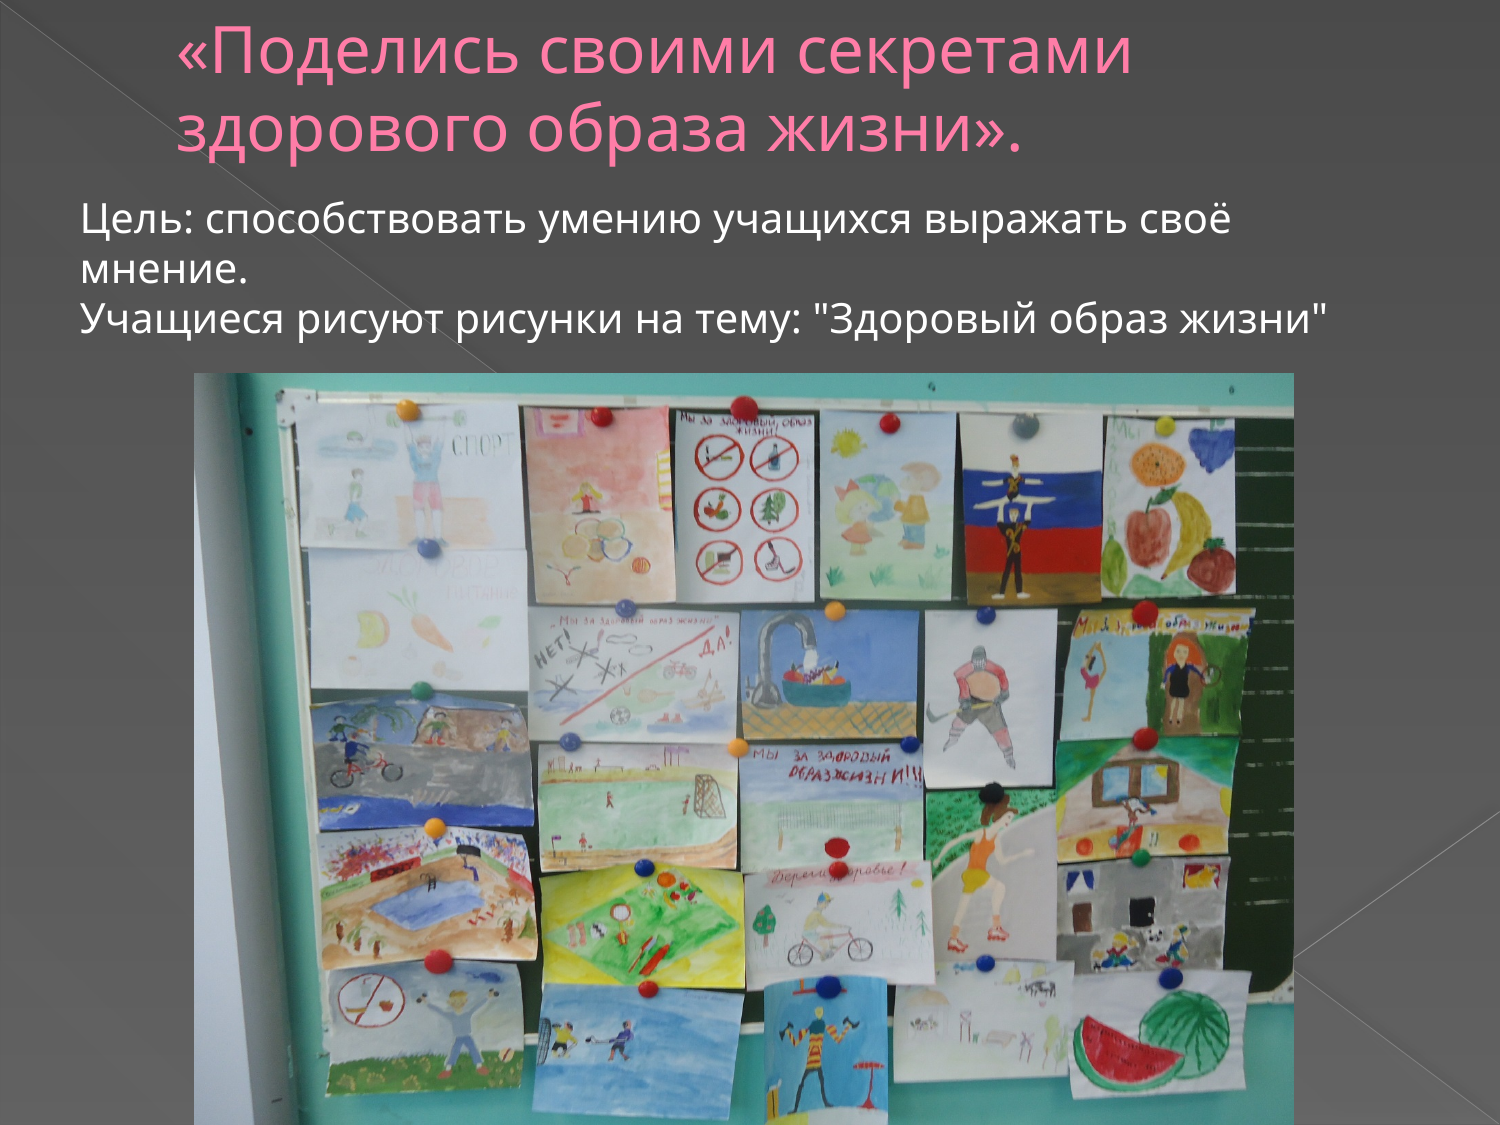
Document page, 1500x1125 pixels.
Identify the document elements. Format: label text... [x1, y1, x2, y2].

picture [194, 373, 1294, 1125]
text_box Цель: способствовать умению учащихся выражать своё мнение. Учащиеся рисуют рисунки на тему: "Здоровый образ жизни" [64, 184, 1424, 350]
title «Поделись своими секретами здорового образа жизни». [75, 0, 1425, 173]
